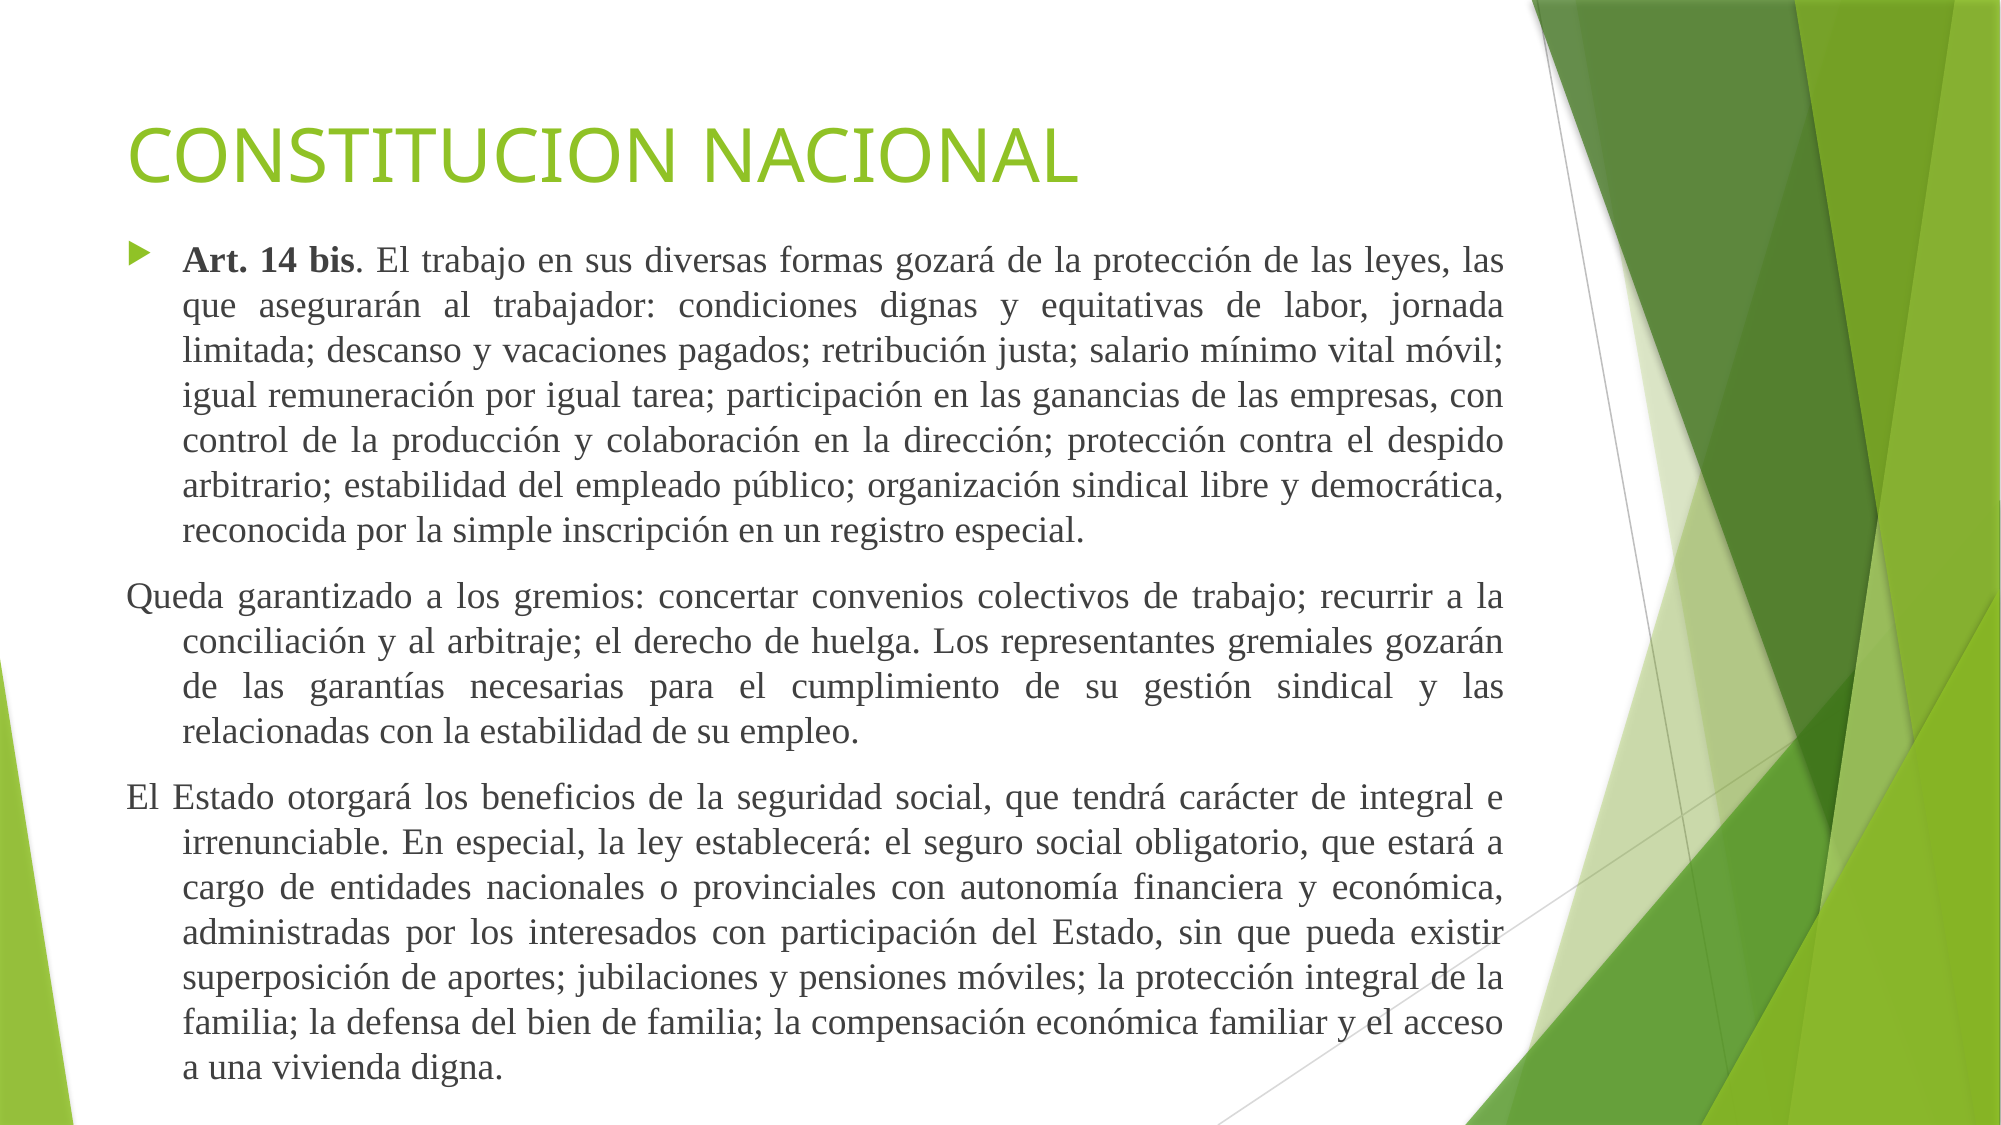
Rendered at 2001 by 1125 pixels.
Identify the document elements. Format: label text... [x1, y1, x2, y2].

list Art. 14 bis. El trabajo en sus diversas formas gozará de la protección de las leyes, las que asegurarán al trabajador: condiciones dignas y equitativas de labor, jornada limitada; descanso y vacaciones pagados; retribución justa; salario mínimo vital móvil; igual remuneración por igual tarea; participación en las ganancias de las empresas, con control de la producción y colaboración en la dirección; protección contra el despido arbitrario; estabilidad del empleado público; organización sindical libre y democrática, reconocida por la simple inscripción en un registro especial. Queda garantizado a los gremios: concertar convenios colectivos de trabajo; recurrir a la conciliación y al arbitraje; el derecho de huelga. Los representantes gremiales gozarán de las garantías necesarias para el cumplimiento de su gestión sindical y las relacionadas con la estabilidad de su empleo. El Estado otorgará los beneficios de la seguridad social, que tendrá carácter de integral e irrenunciable. En especial, la ley establecerá: el seguro social obligatorio, que estará a cargo de entidades nacionales o provinciales con autonomía financiera y económica, administradas por los interesados con participación del Estado, sin que pueda existir superposición de aportes; jubilaciones y pensiones móviles; la protección integral de la familia; la defensa del bien de familia; la compensación económica familiar y el acceso a una vivienda digna. [111, 227, 1522, 1125]
title CONSTITUCION NACIONAL [111, 99, 1522, 227]
